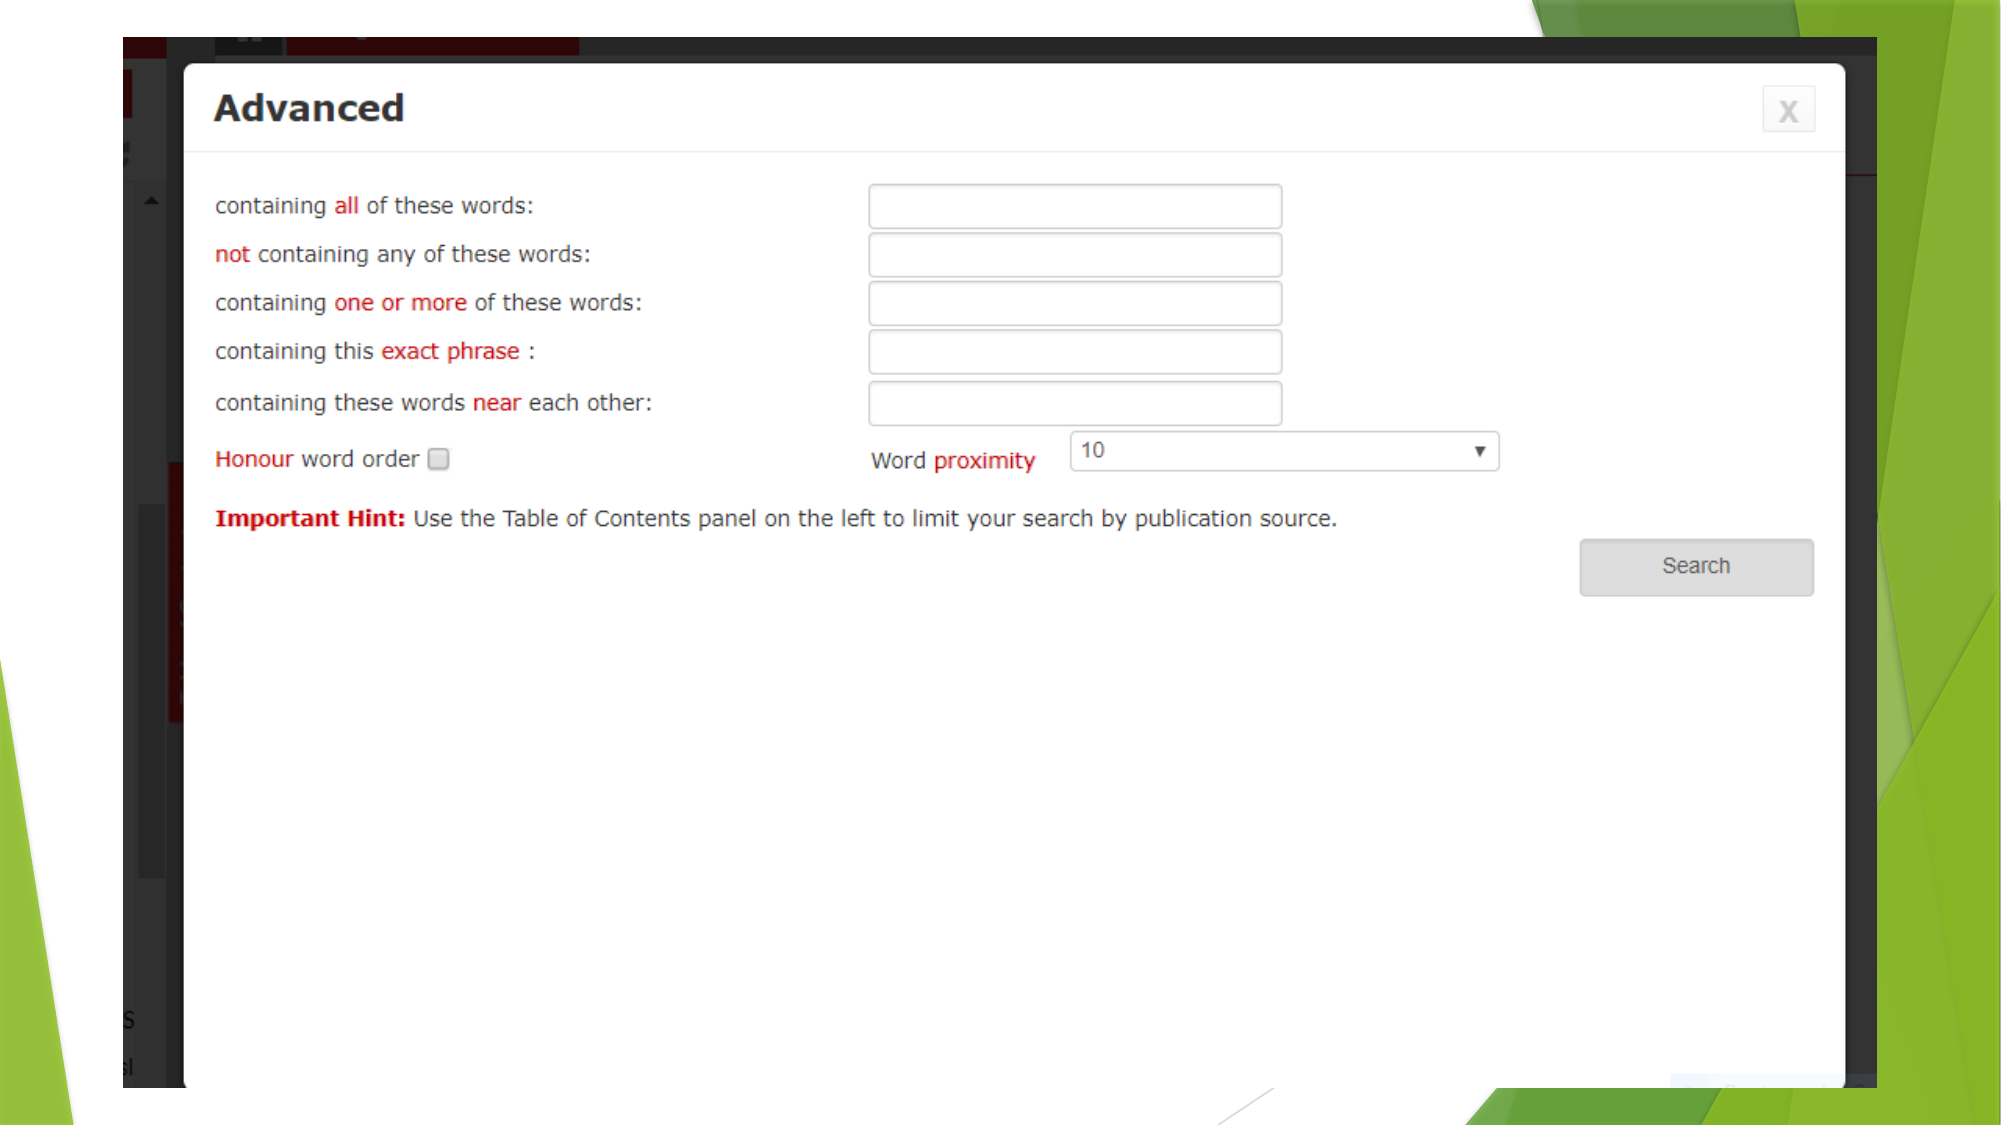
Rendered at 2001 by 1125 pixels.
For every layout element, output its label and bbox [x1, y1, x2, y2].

picture [122, 36, 1877, 1088]
